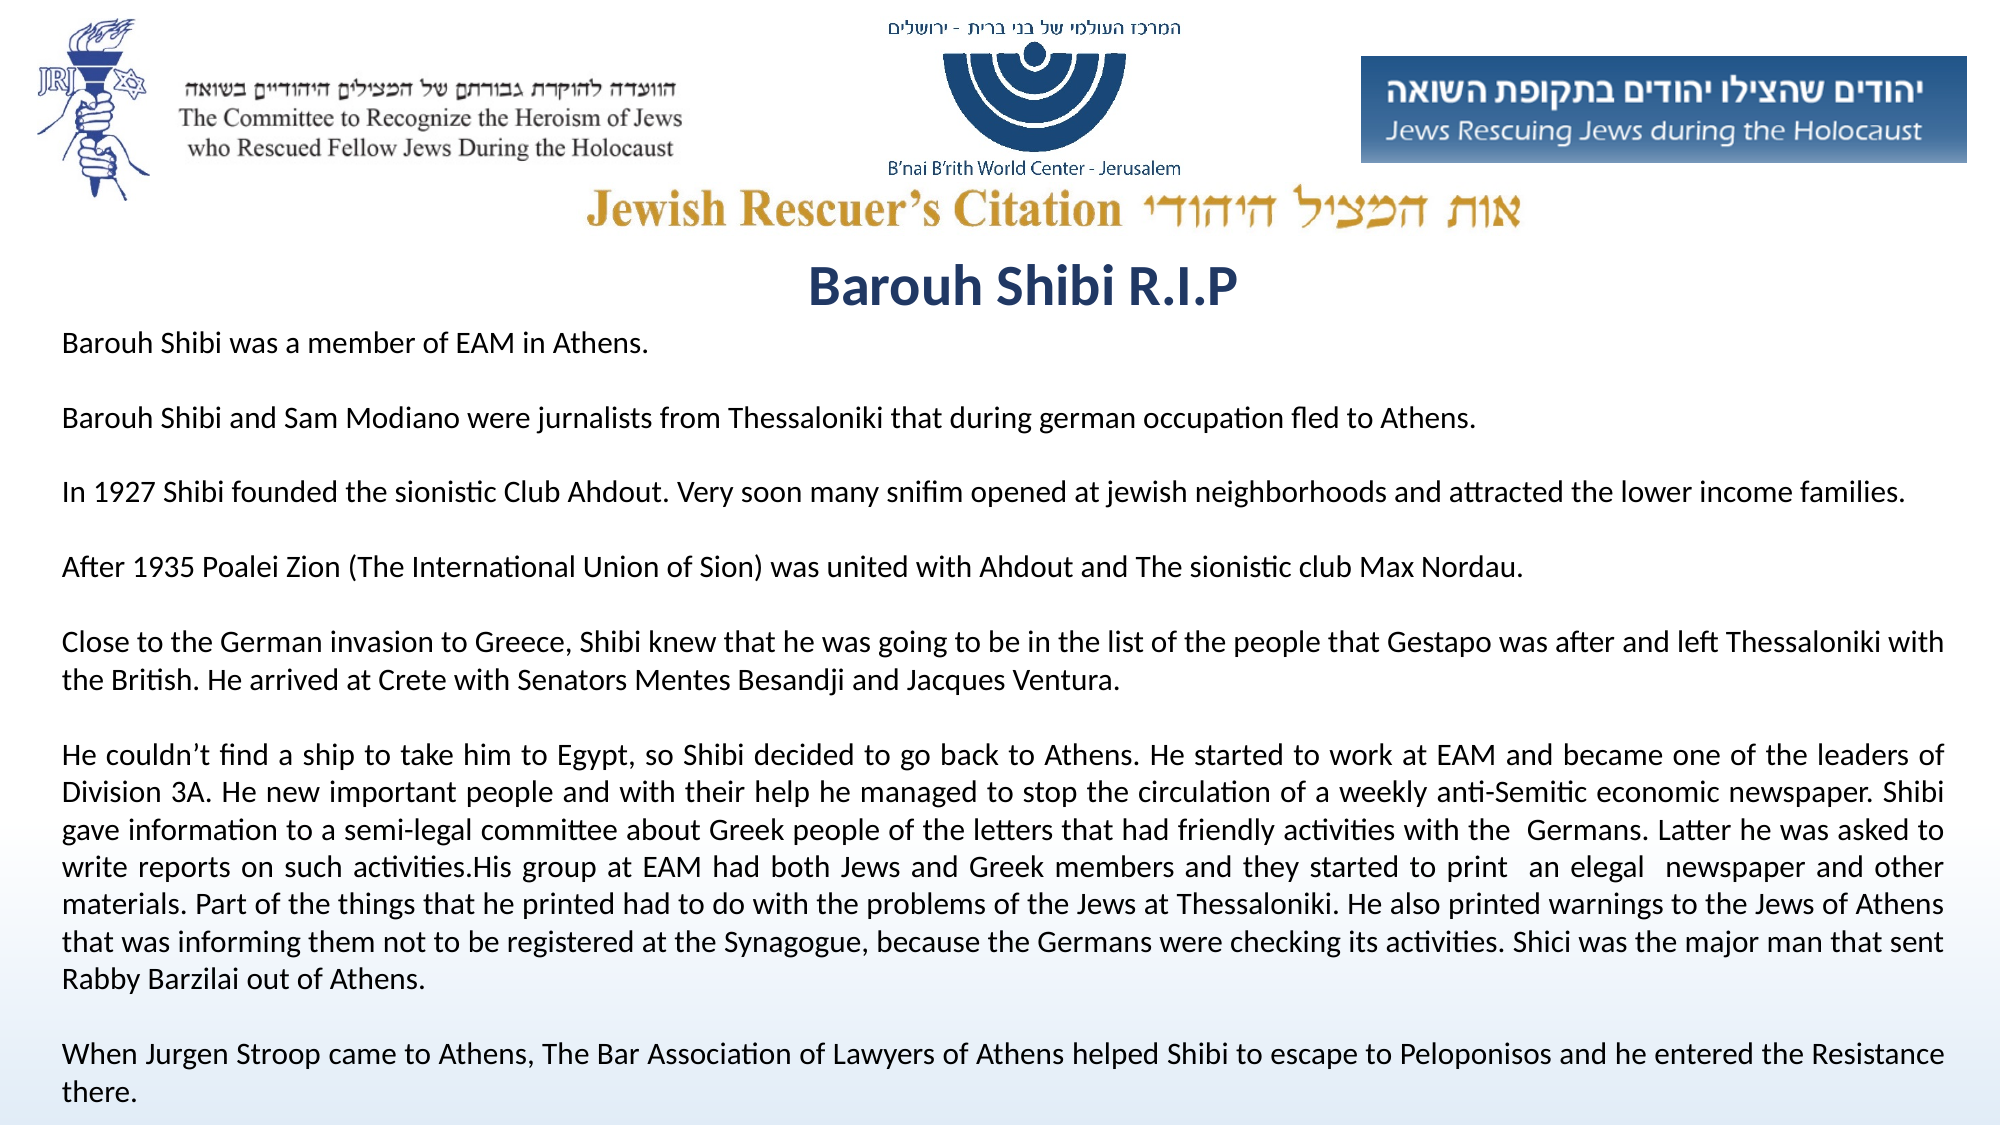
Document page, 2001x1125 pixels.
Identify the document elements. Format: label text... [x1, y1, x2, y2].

text_box Barouh Shibi was a member of EAM in Athens. Barouh Shibi and Sam Modiano were jurnalists from Thessaloniki that during german occupation fled to Athens. In 1927 Shibi founded the sionistic Club Ahdout. Very soon many snifim opened at jewish neighborhoods and attracted the lower income families. After 1935 Poalei Zion (The International Union of Sion) was united with Ahdout and The sionistic club Max Nordau. Close to the German invasion to Greece, Shibi knew that he was going to be in the list of the people that Gestapo was after and left Thessaloniki with the British. He arrived at Crete with Senators Mentes Besandji and Jacques Ventura. He couldn’t find a ship to take him to Egypt, so Shibi decided to go back to Athens. He started to work at EAM and became one of the leaders of Division 3A. He new important people and with their help he managed to stop the circulation of a weekly anti-Semitic economic newspaper. Shibi gave information to a semi-legal committee about Greek people of the letters that had friendly activities with the Germans. Latter he was asked to write reports on such activities.His group at EAM had both Jews and Greek members and they started to print an elegal newspaper and other materials. Part of the things that he printed had to do with the problems of the Jews at Thessaloniki. He also printed warnings to the Jews of Athens that was informing them not to be registered at the Synagogue, because the Germans were checking its activities. Shici was the major man that sent Rabby Barzilai out of Athens. When Jurgen Stroop came to Athens, The Bar Association of Lawyers of Athens helped Shibi to escape to Peloponisos and he entered the Resistance there. [47, 314, 1963, 1116]
picture [576, 16, 1530, 236]
text_box Barouh Shibi R.I.P [47, 239, 2000, 325]
picture [37, 18, 732, 201]
picture [1361, 56, 1967, 163]
